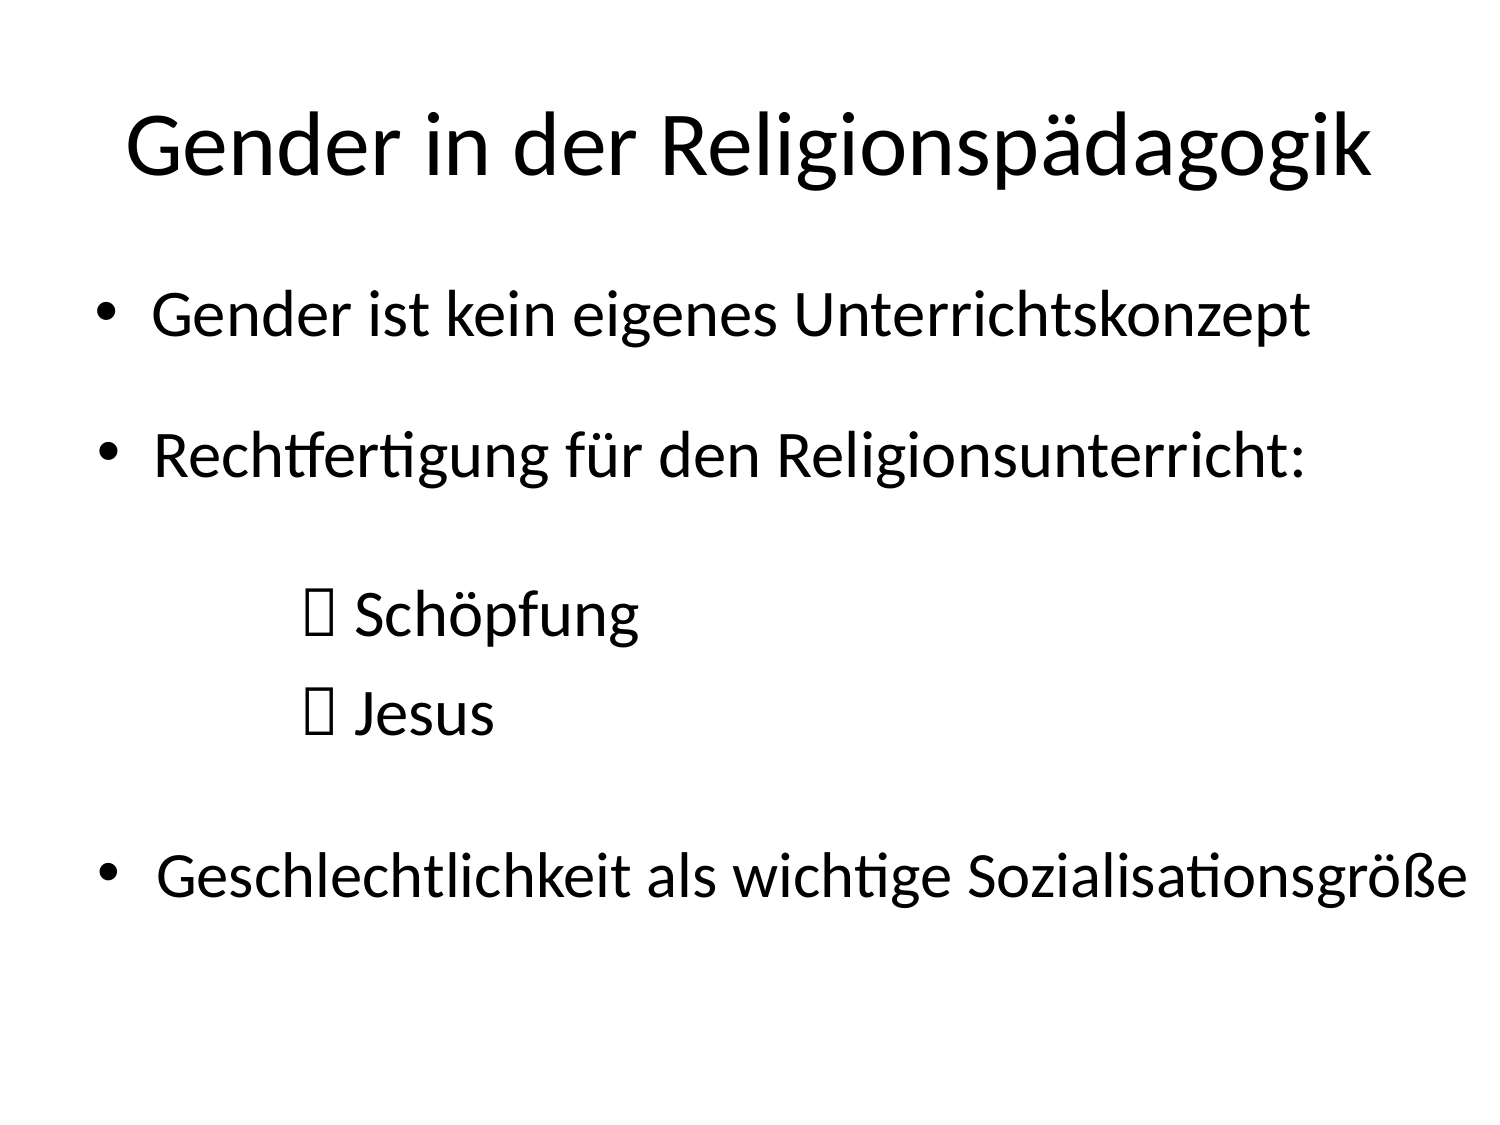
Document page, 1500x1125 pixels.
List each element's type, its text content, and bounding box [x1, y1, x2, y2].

text_box  Jesus [269, 660, 1289, 774]
text_box Rechtfertigung für den Religionsunterricht: [81, 403, 1432, 516]
text_box Geschlechtlichkeit als wichtige Sozialisationsgröße [82, 825, 1500, 938]
list Gender ist kein eigenes Unterrichtskonzept [79, 262, 1430, 375]
text_box  Schöpfung [269, 562, 868, 660]
title Gender in der Religionspädagogik [75, 45, 1425, 233]
